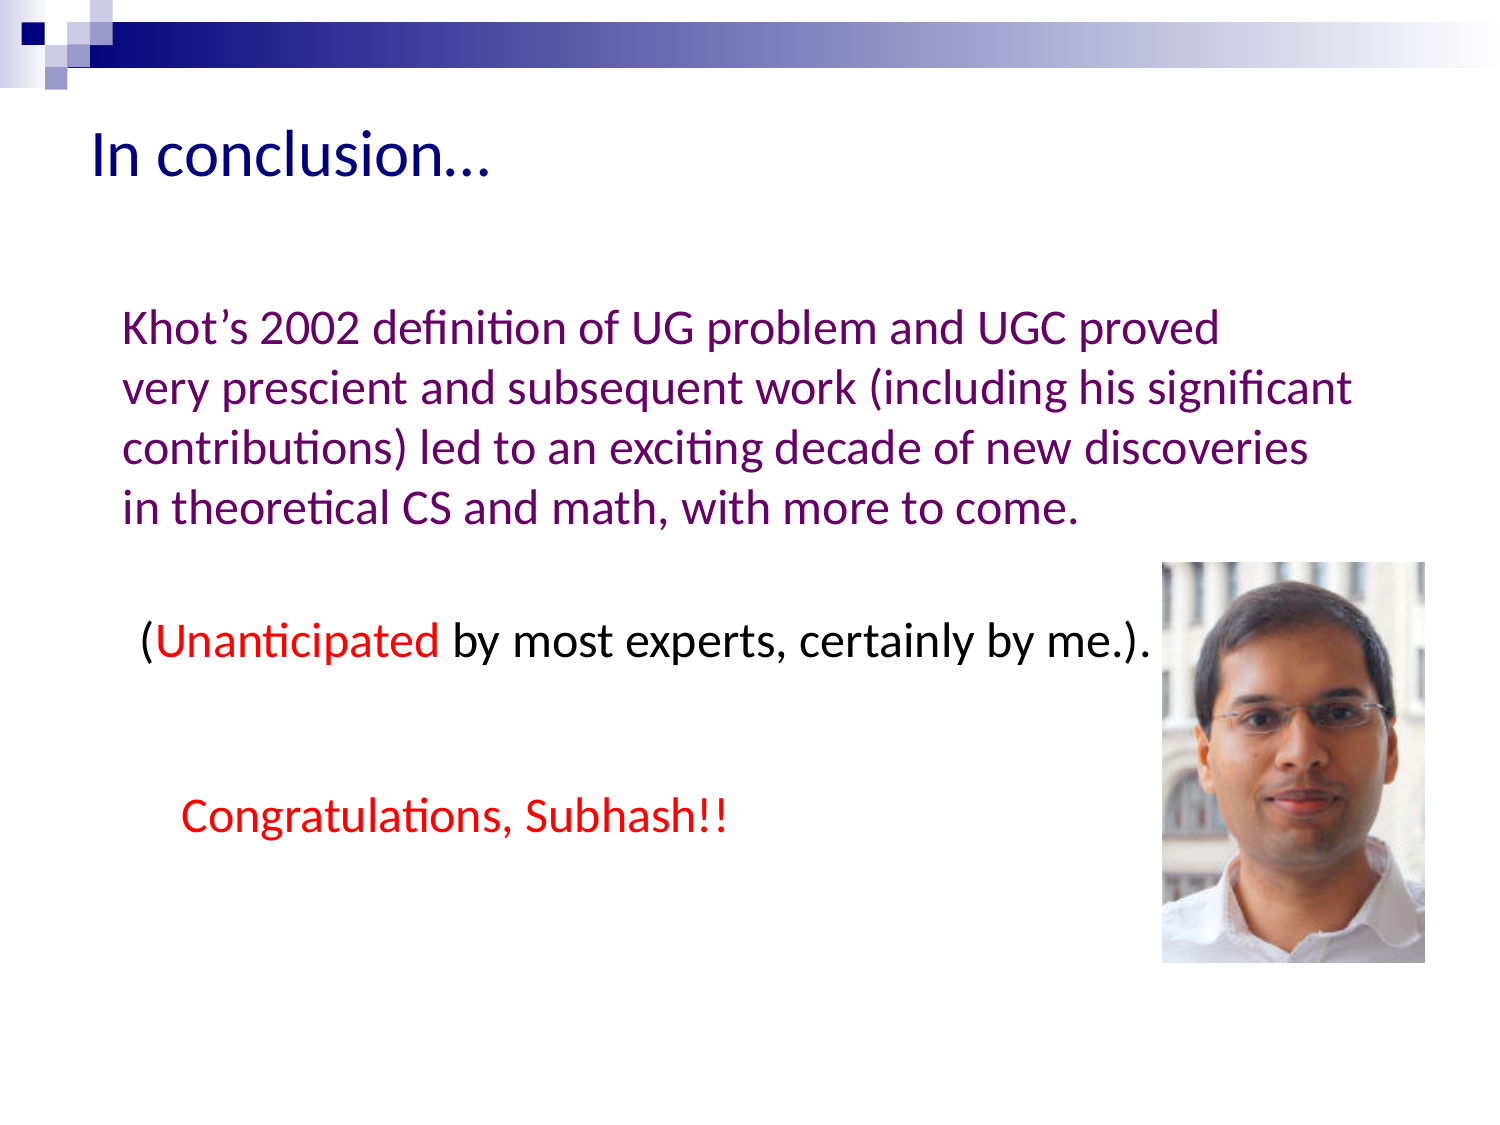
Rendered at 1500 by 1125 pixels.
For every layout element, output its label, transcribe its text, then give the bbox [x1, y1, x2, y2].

text_box Khot’s 2002 definition of UG problem and UGC proved very prescient and subsequent work (including his significant contributions) led to an exciting decade of new discoveries in theoretical CS and math, with more to come. [107, 287, 1369, 603]
text_box (Unanticipated by most experts, certainly by me.). [125, 599, 1157, 795]
picture [1162, 562, 1426, 963]
text_box Congratulations, Subhash!! [166, 774, 745, 850]
title In conclusion… [74, 74, 1376, 226]
